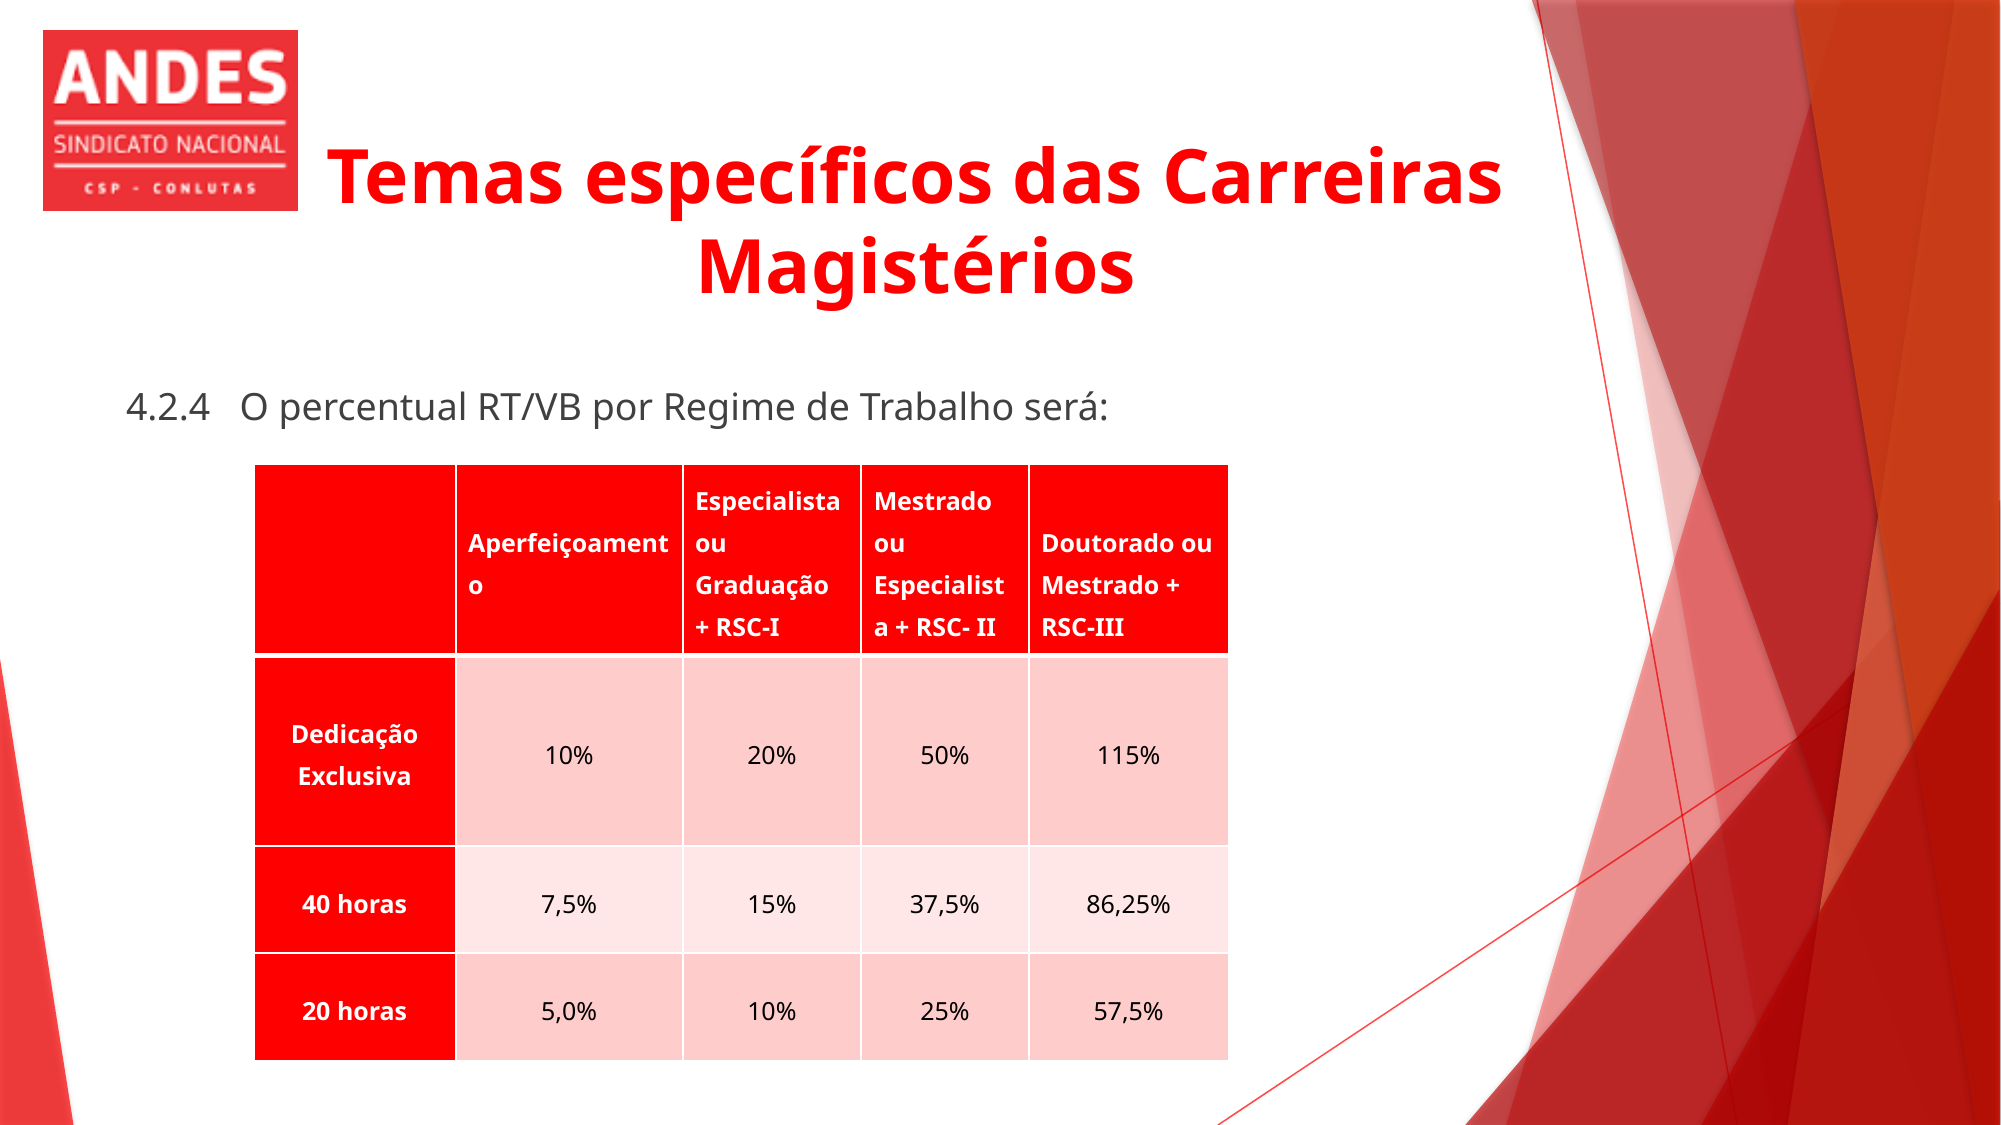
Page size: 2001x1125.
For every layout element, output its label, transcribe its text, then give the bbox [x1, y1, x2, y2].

picture [43, 30, 299, 212]
table_cell 37,5% [862, 847, 1028, 952]
table_header Doutorado ou Mestrado + RSC-III [1030, 465, 1228, 653]
table_header Aperfeiçoamento [457, 465, 682, 653]
table_header [255, 465, 455, 653]
table_cell 20 horas [255, 954, 455, 1060]
table_cell 15% [684, 847, 860, 952]
table_cell 40 horas [255, 847, 455, 952]
table_cell Dedicação Exclusiva [255, 658, 455, 845]
table_cell 7,5% [457, 847, 682, 952]
table_cell 20% [684, 658, 860, 845]
list 4.2.4 O percentual RT/VB por Regime de Trabalho será: [111, 375, 1522, 1048]
table_cell 10% [457, 658, 682, 845]
table_cell 10% [684, 954, 860, 1060]
table_cell 57,5% [1030, 954, 1228, 1060]
table_header Especialista ou Graduação + RSC-I [684, 465, 860, 653]
table_cell 25% [862, 954, 1028, 1060]
table_cell 115% [1030, 658, 1228, 845]
table_cell 50% [862, 658, 1028, 845]
table_cell 86,25% [1030, 847, 1228, 952]
title Temas específicos das Carreiras Magistérios [210, 120, 1621, 338]
table_cell 5,0% [457, 954, 682, 1060]
table_header Mestrado ou Especialista + RSC- II [862, 465, 1028, 653]
